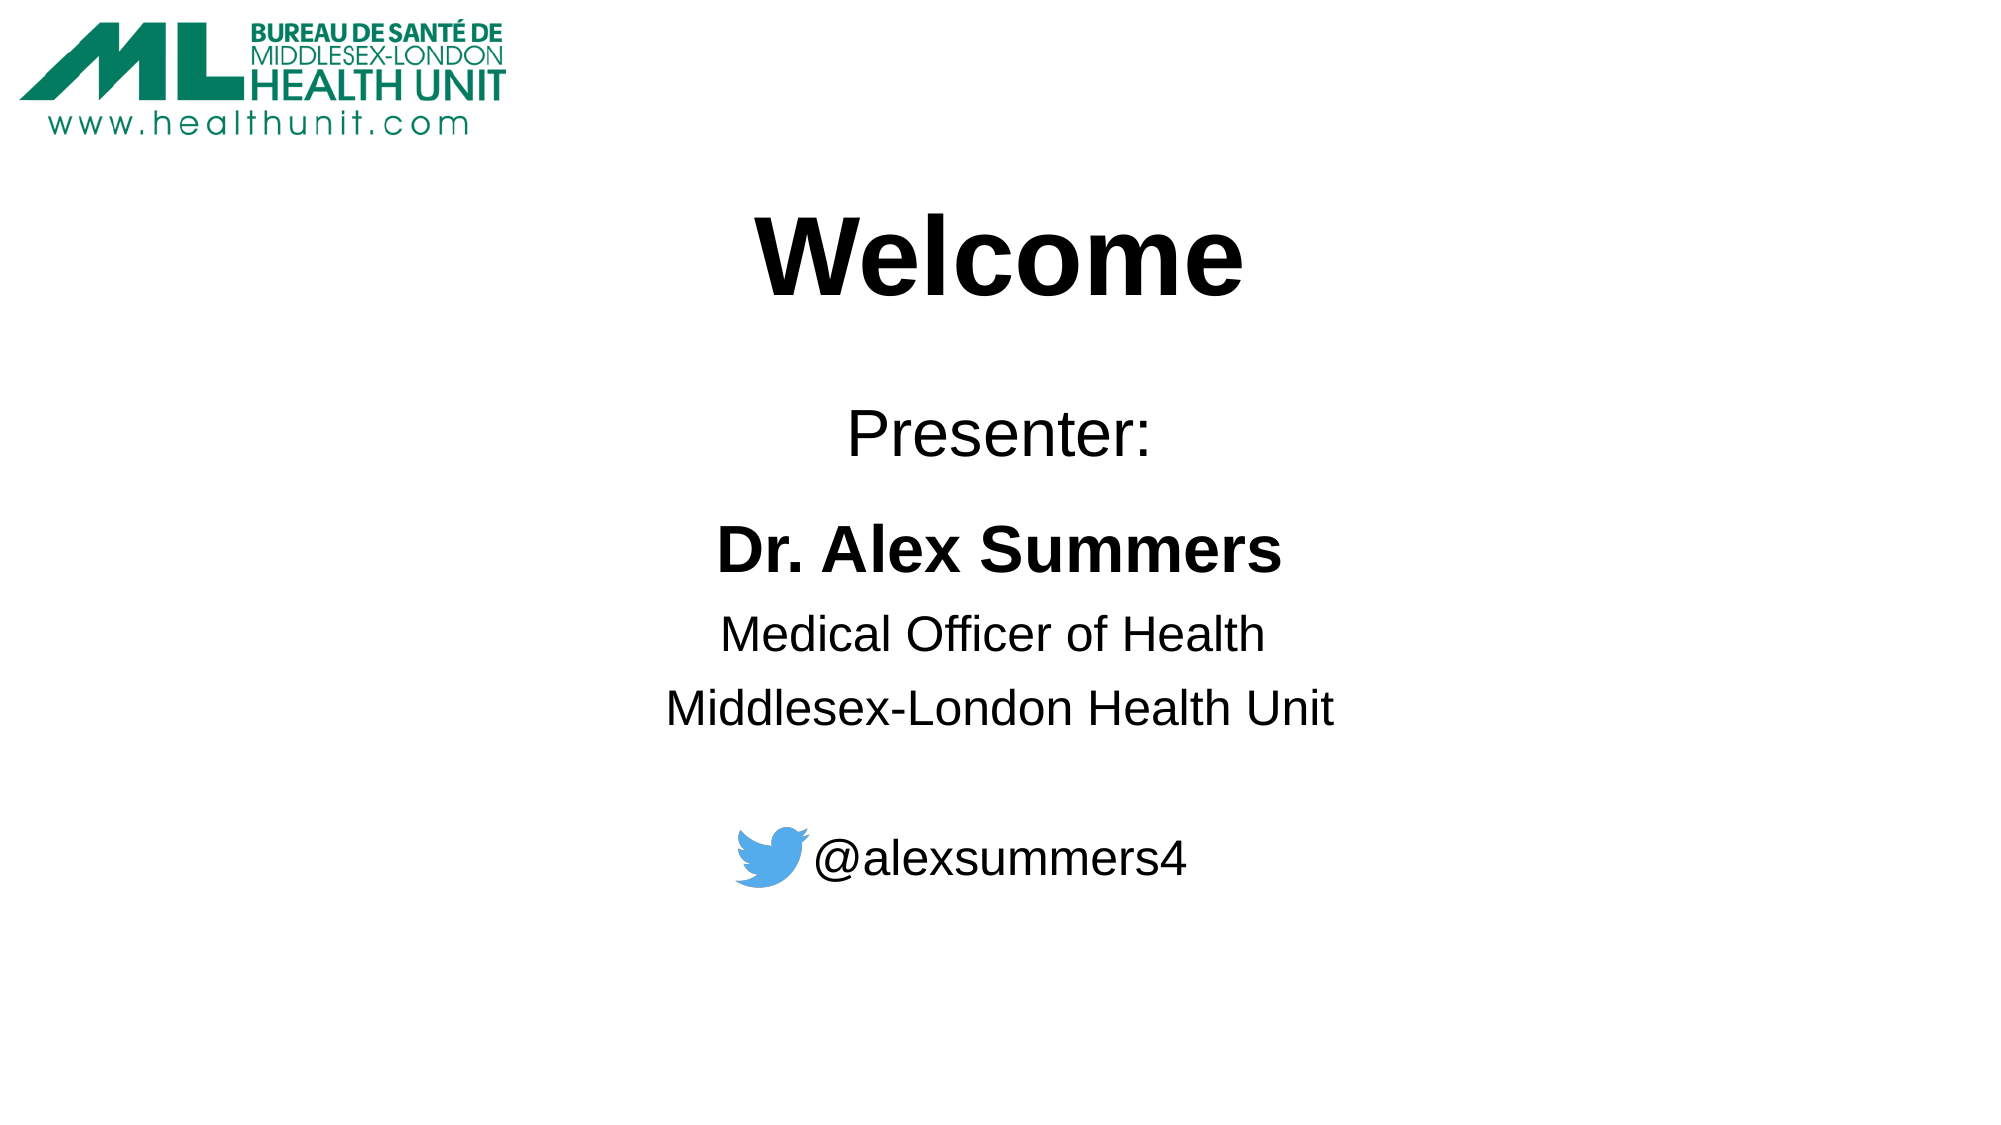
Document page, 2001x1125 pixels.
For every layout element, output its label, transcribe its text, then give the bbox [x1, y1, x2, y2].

list Presenter: Dr. Alex Summers Medical Officer of Health Middlesex-London Health Unit @alexsummers4 [137, 391, 1863, 1106]
picture [717, 803, 827, 913]
title Welcome [137, 153, 1863, 371]
picture [12, 4, 521, 149]
